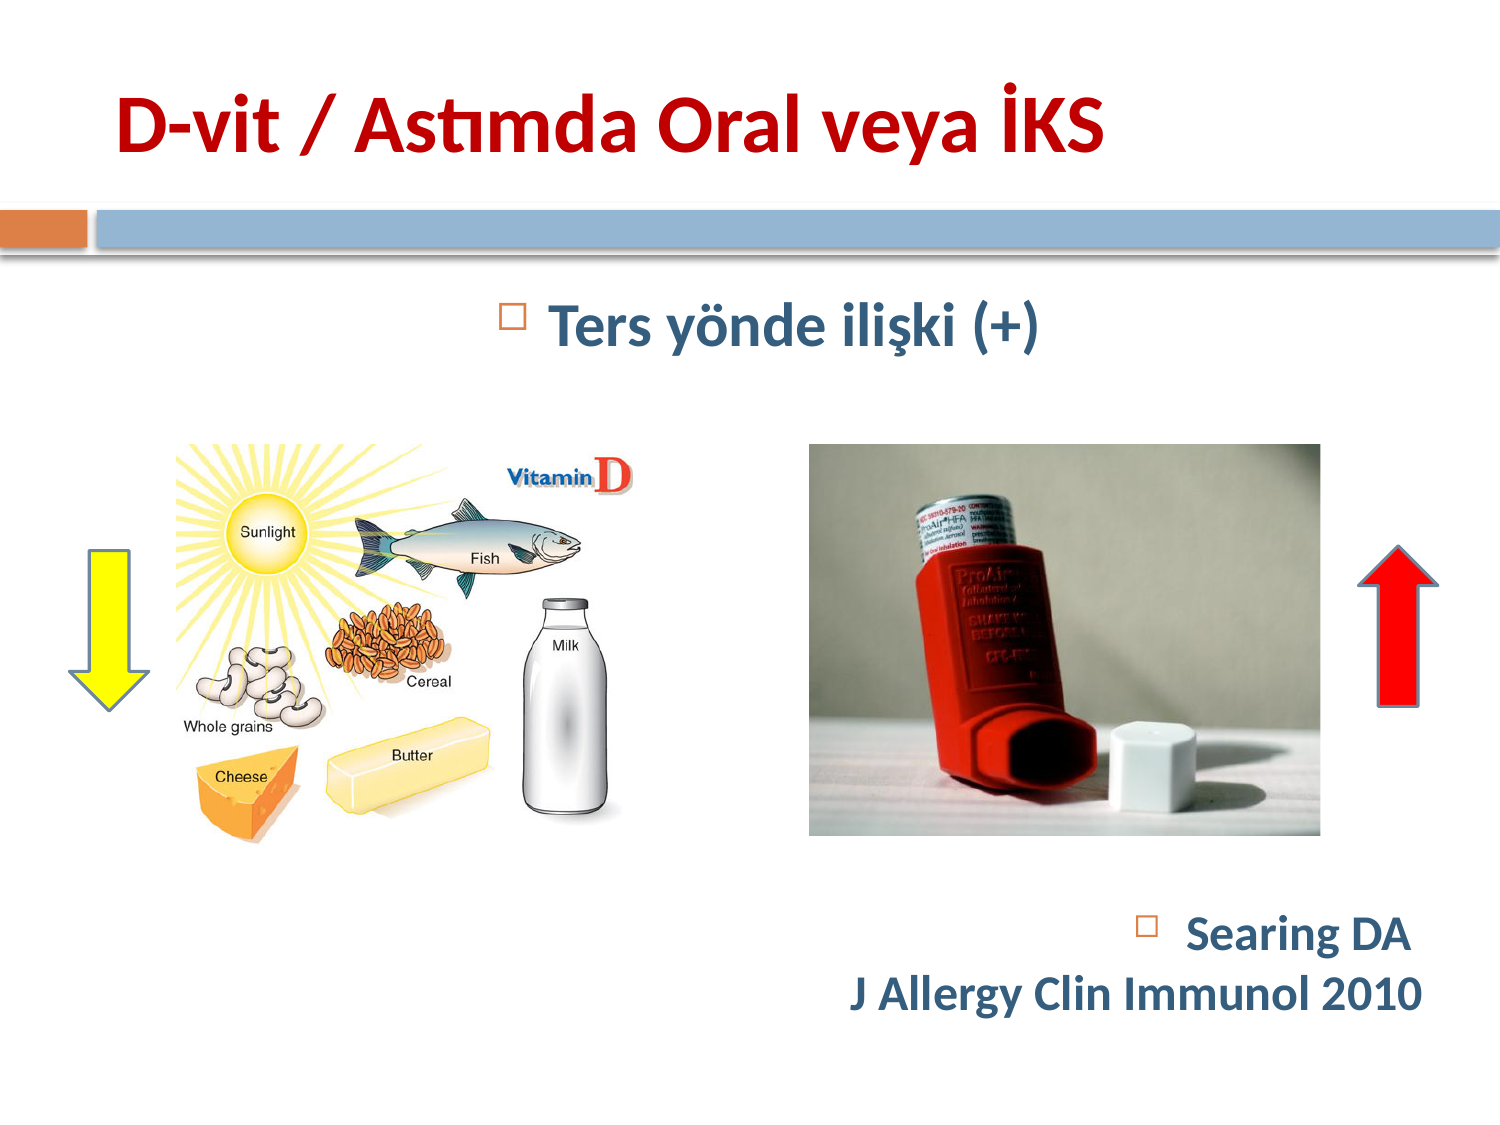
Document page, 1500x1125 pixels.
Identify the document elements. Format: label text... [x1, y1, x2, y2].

picture [808, 444, 1321, 836]
text_box [1357, 544, 1440, 708]
title D-vit / Astımda Oral veya İKS [100, 37, 1438, 200]
list Ters yönde ilişki (+) Searing DA J Allergy Clin Immunol 2010 [100, 276, 1438, 1094]
text_box [67, 549, 151, 713]
picture [176, 444, 633, 847]
